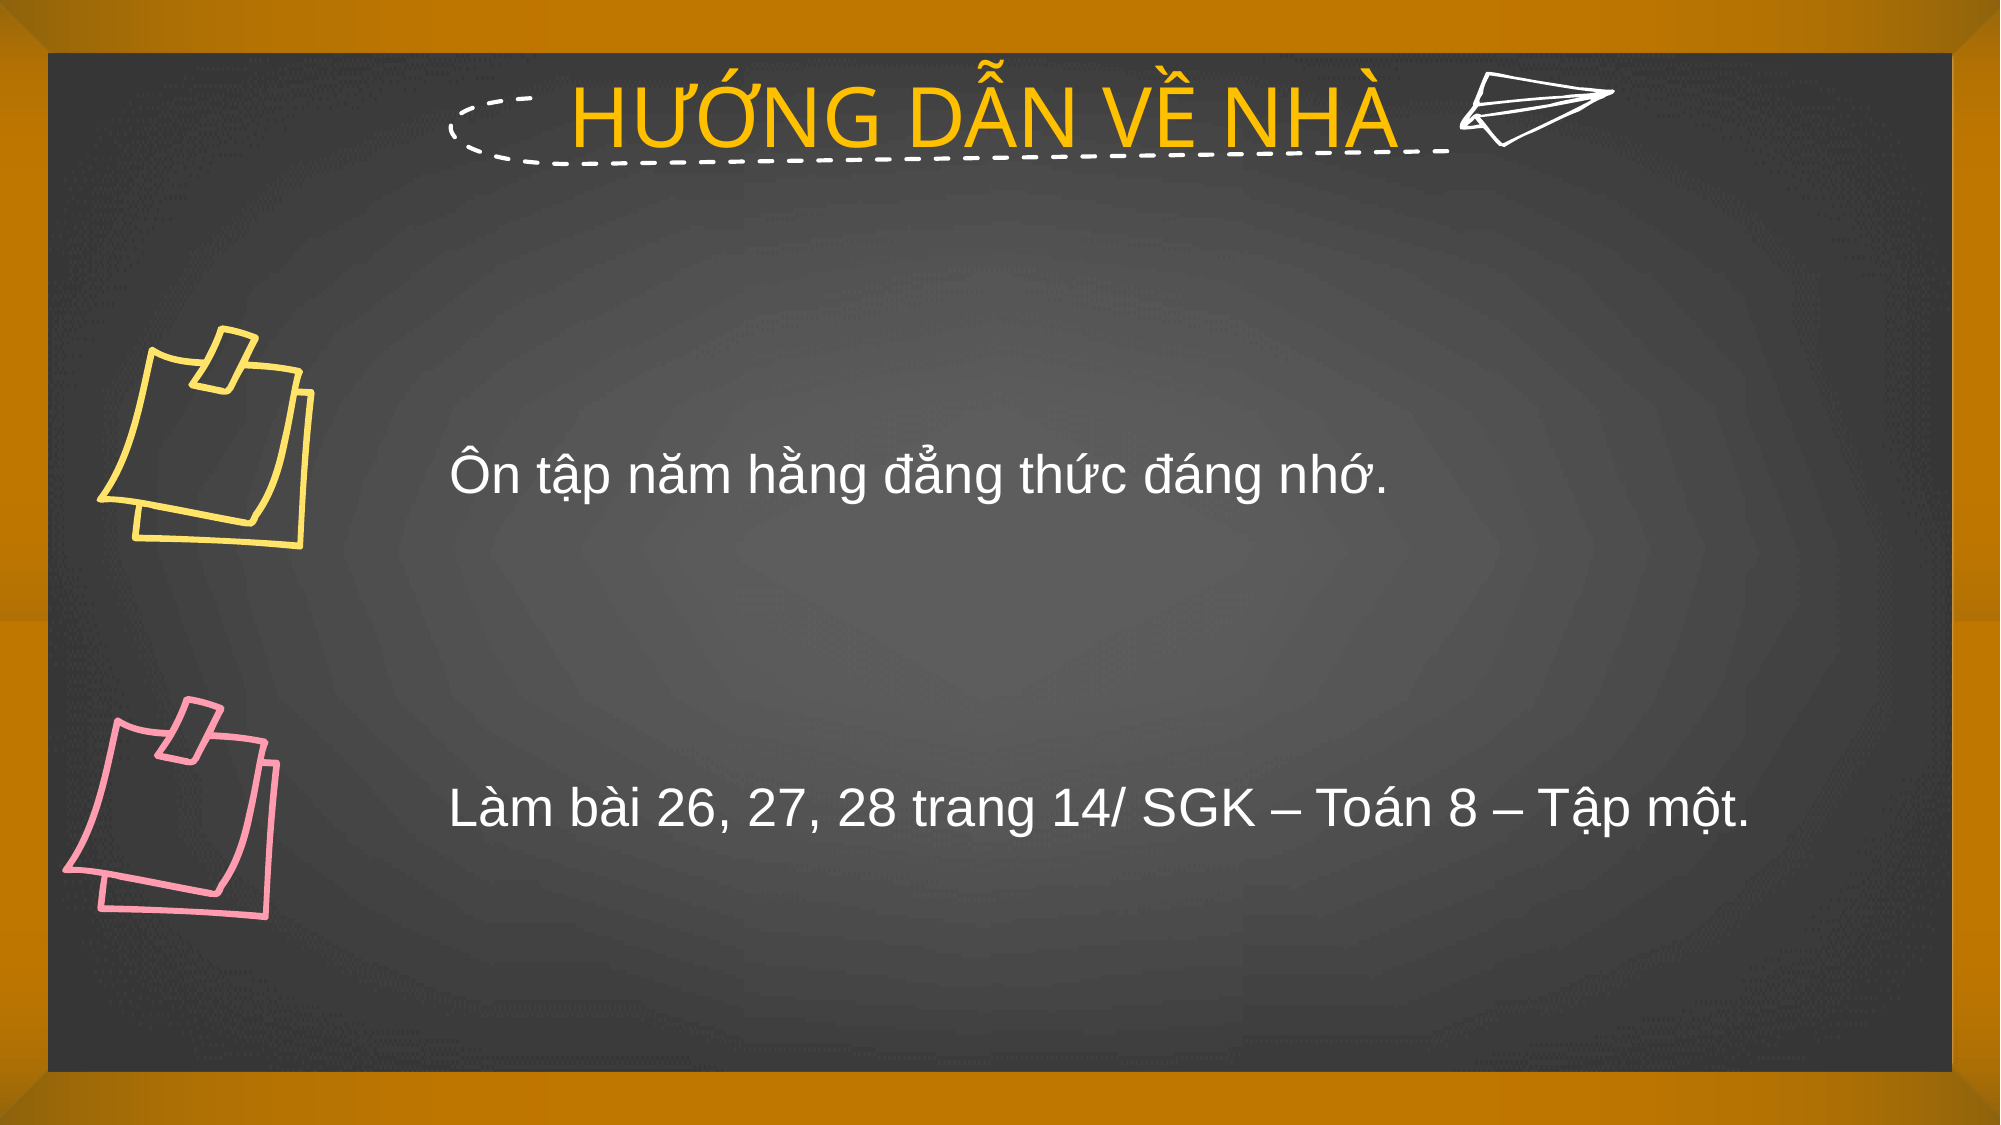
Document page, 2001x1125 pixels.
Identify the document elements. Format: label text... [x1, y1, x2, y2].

text_box Làm bài 26, 27, 28 trang 14/ SGK – Toán 8 – Tập một. [433, 764, 1895, 845]
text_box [450, 57, 1616, 174]
text_box Ôn tập năm hằng đẳng thức đáng nhớ. [434, 432, 1658, 512]
text_box [62, 695, 281, 921]
picture [0, 0, 2000, 1125]
text_box [96, 325, 315, 550]
